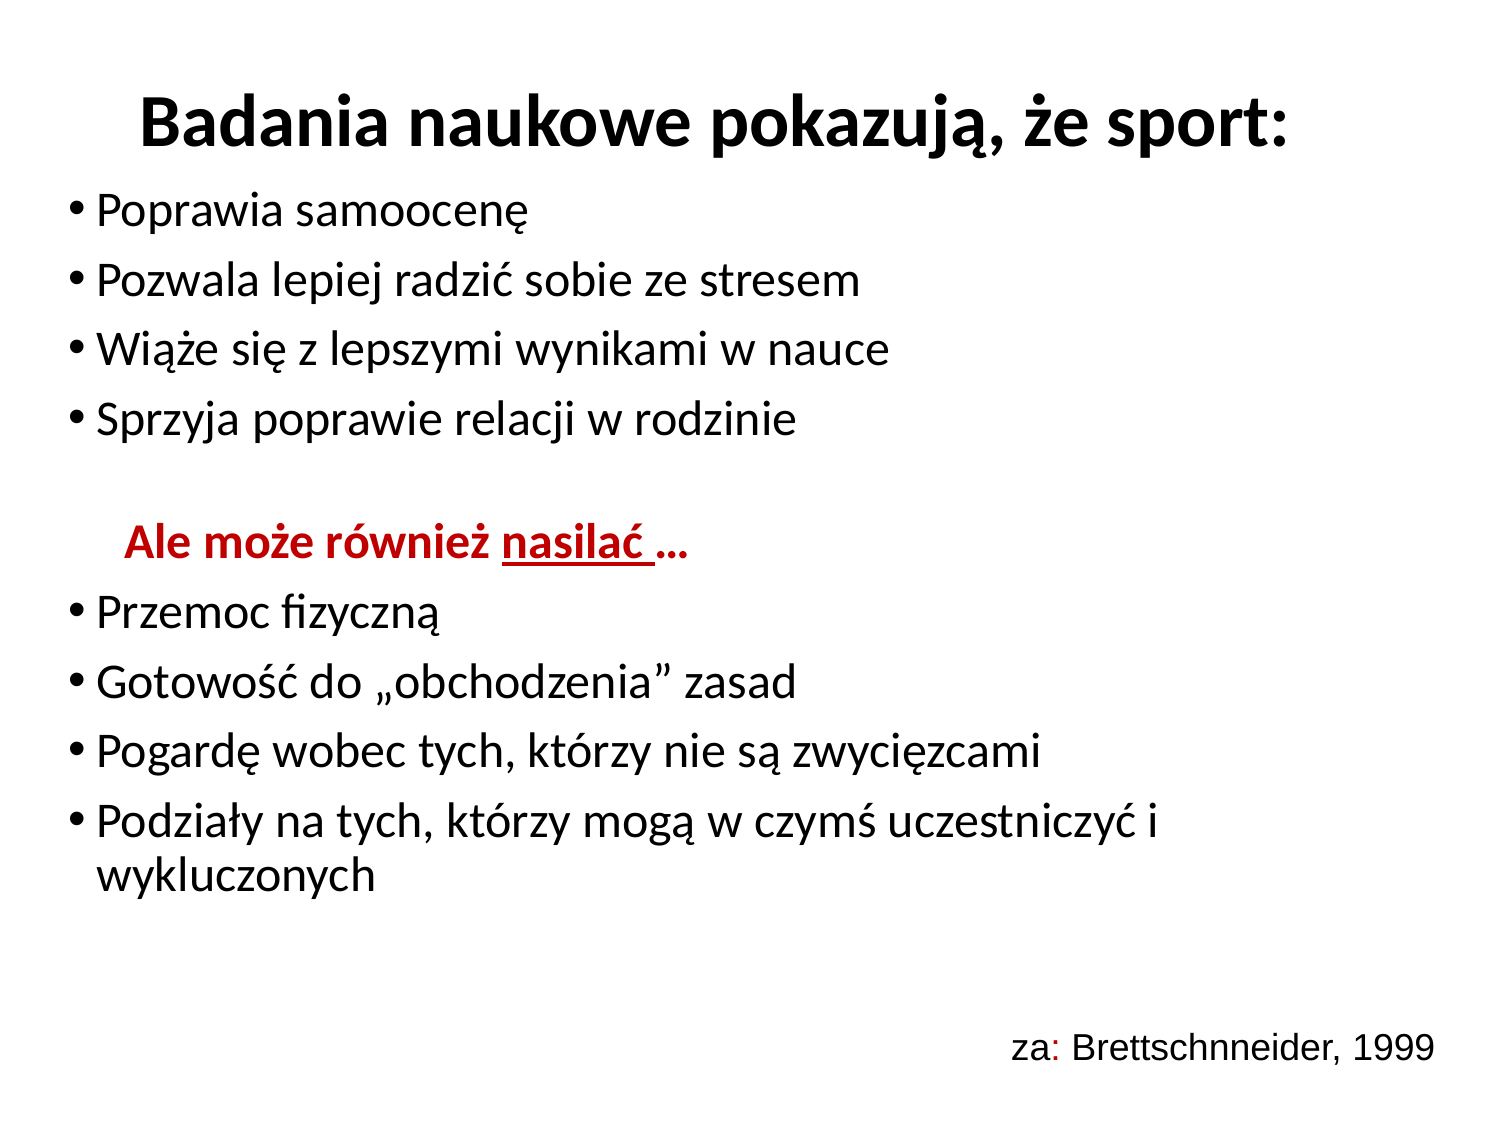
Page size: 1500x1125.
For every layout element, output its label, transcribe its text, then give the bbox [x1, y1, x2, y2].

title Badania naukowe pokazują, że sport: [88, 42, 1360, 171]
list Poprawia samoocenę Pozwala lepiej radzić sobie ze stresem Wiąże się z lepszymi wynikami w nauce Sprzyja poprawie relacji w rodzinie Ale może również nasilać … Przemoc fizyczną Gotowość do „obchodzenia” zasad Pogardę wobec tych, którzy nie są zwycięzcami Podziały na tych, którzy mogą w czymś uczestniczyć i wykluczonych [53, 175, 1466, 941]
text_box za: Brettschnneider, 1999 [996, 1016, 1464, 1076]
